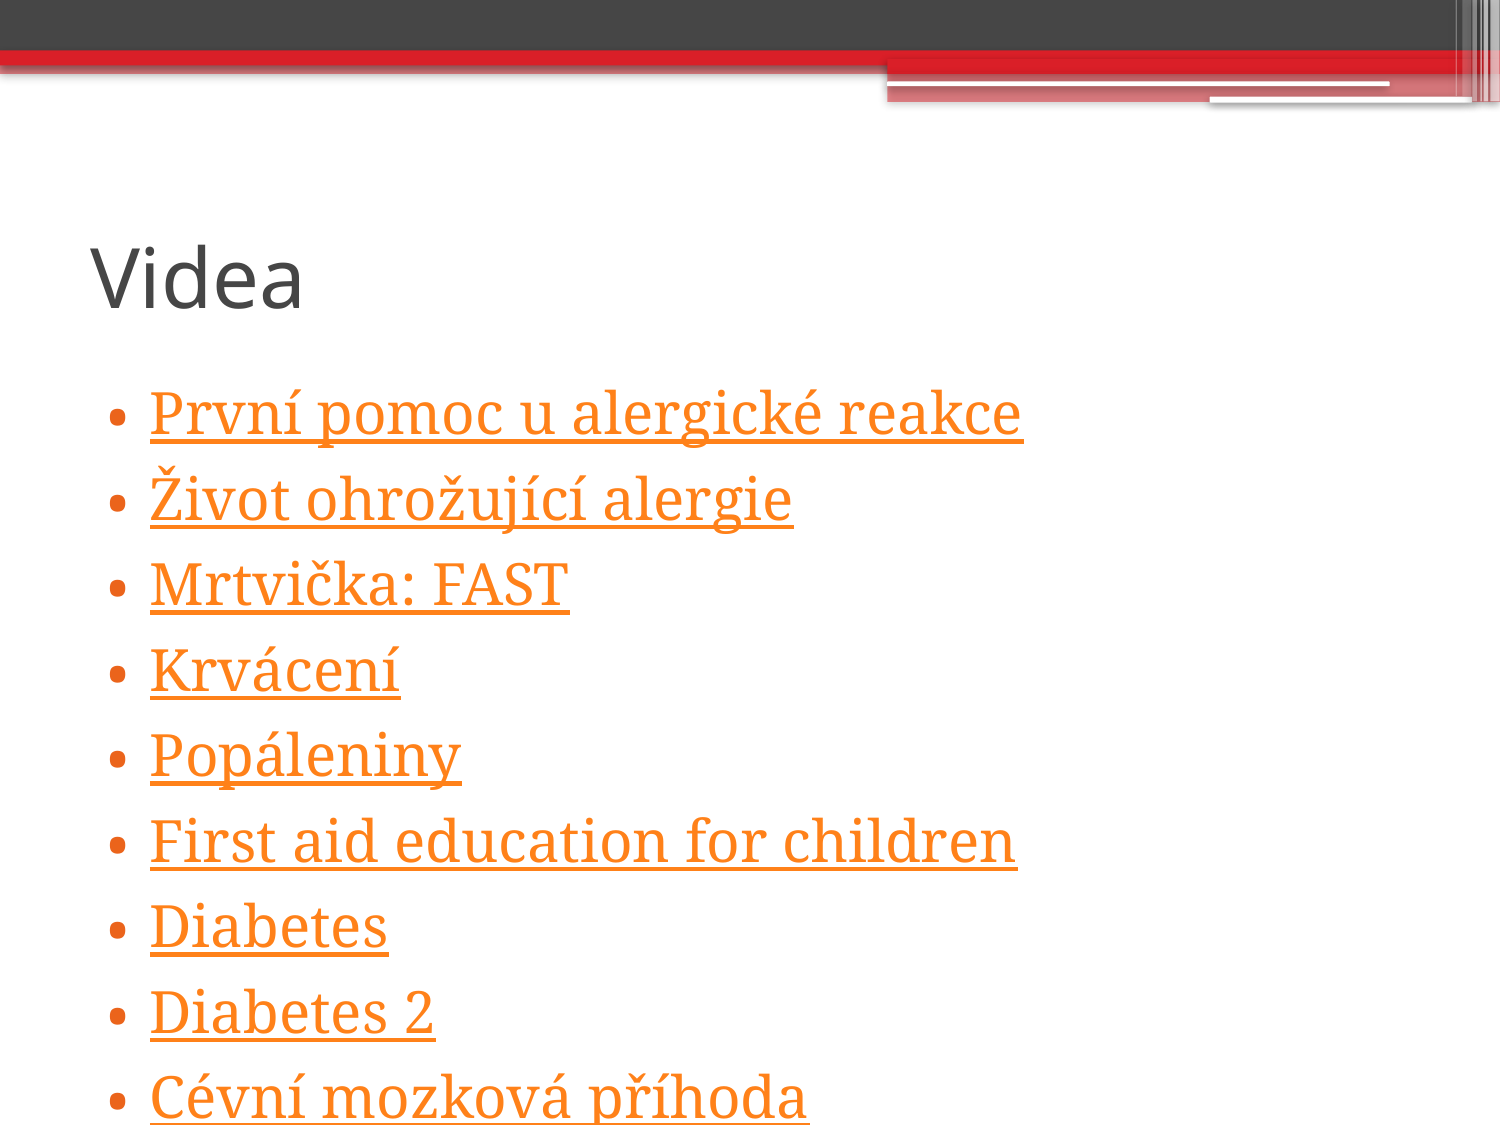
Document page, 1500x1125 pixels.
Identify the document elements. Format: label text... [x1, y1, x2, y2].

title Videa [75, 187, 1425, 363]
list První pomoc u alergické reakce Život ohrožující alergie Mrtvička: FAST Krvácení Popáleniny First aid education for children Diabetes Diabetes 2 Cévní mozková příhoda [75, 369, 1425, 1079]
